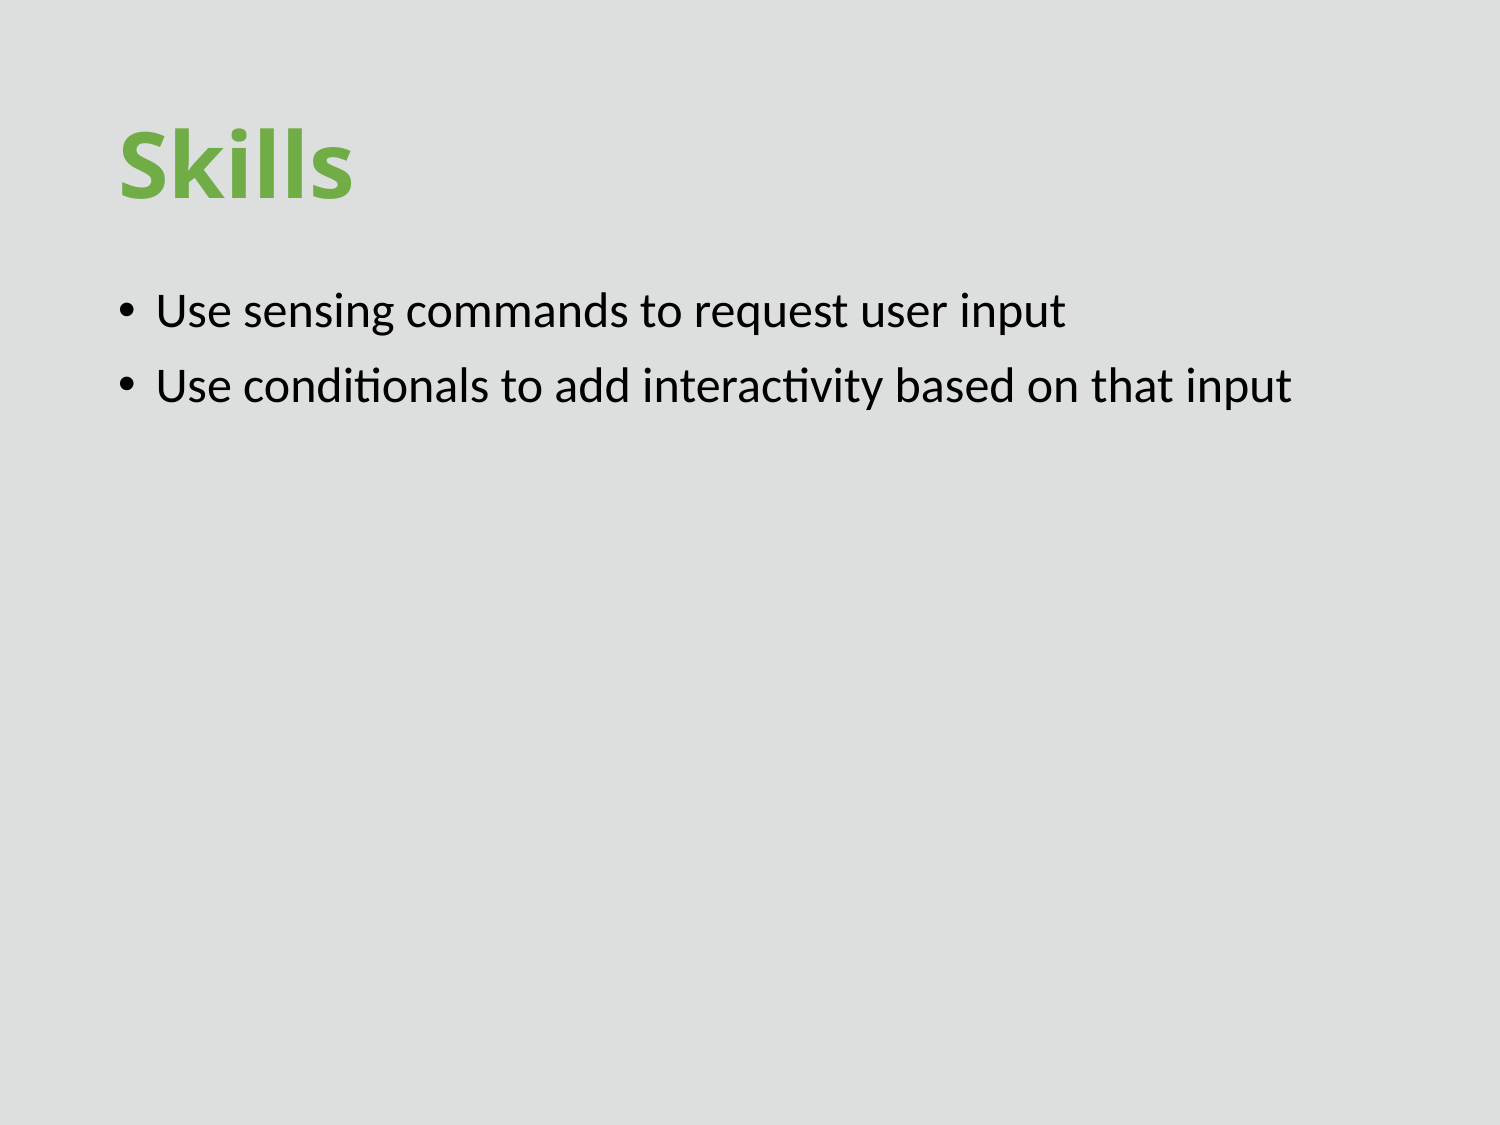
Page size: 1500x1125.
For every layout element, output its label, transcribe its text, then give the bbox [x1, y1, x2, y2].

list Use sensing commands to request user input Use conditionals to add interactivity based on that input [103, 277, 1397, 992]
title Skills [103, 59, 1397, 277]
